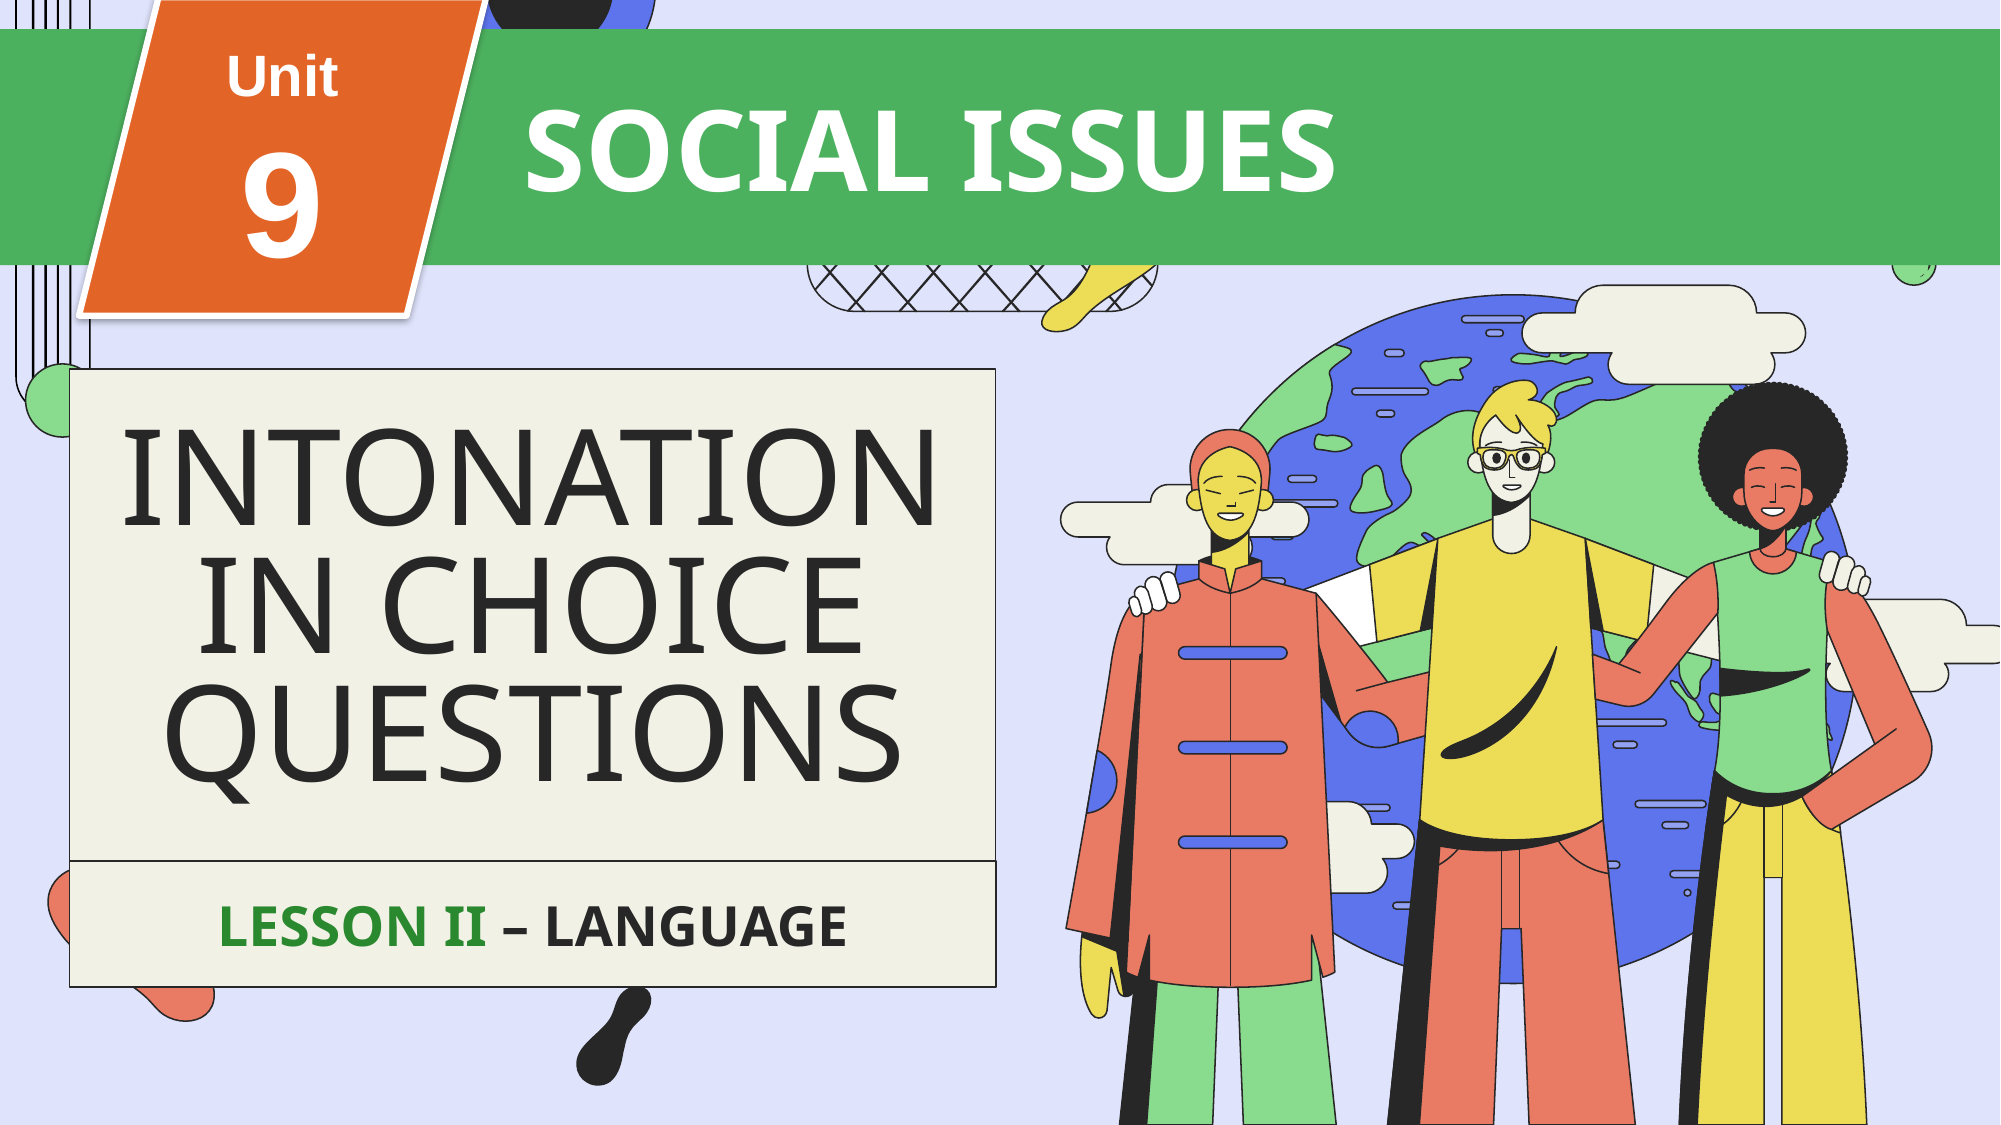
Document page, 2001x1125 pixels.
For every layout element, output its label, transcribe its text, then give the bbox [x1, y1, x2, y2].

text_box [0, 0, 2000, 316]
title INTONATION IN CHOICE QUESTIONS [69, 368, 996, 860]
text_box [1065, 379, 1937, 1125]
title LESSON II – LANGUAGE [69, 860, 997, 988]
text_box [1060, 326, 2000, 984]
text_box [1043, 327, 1055, 332]
